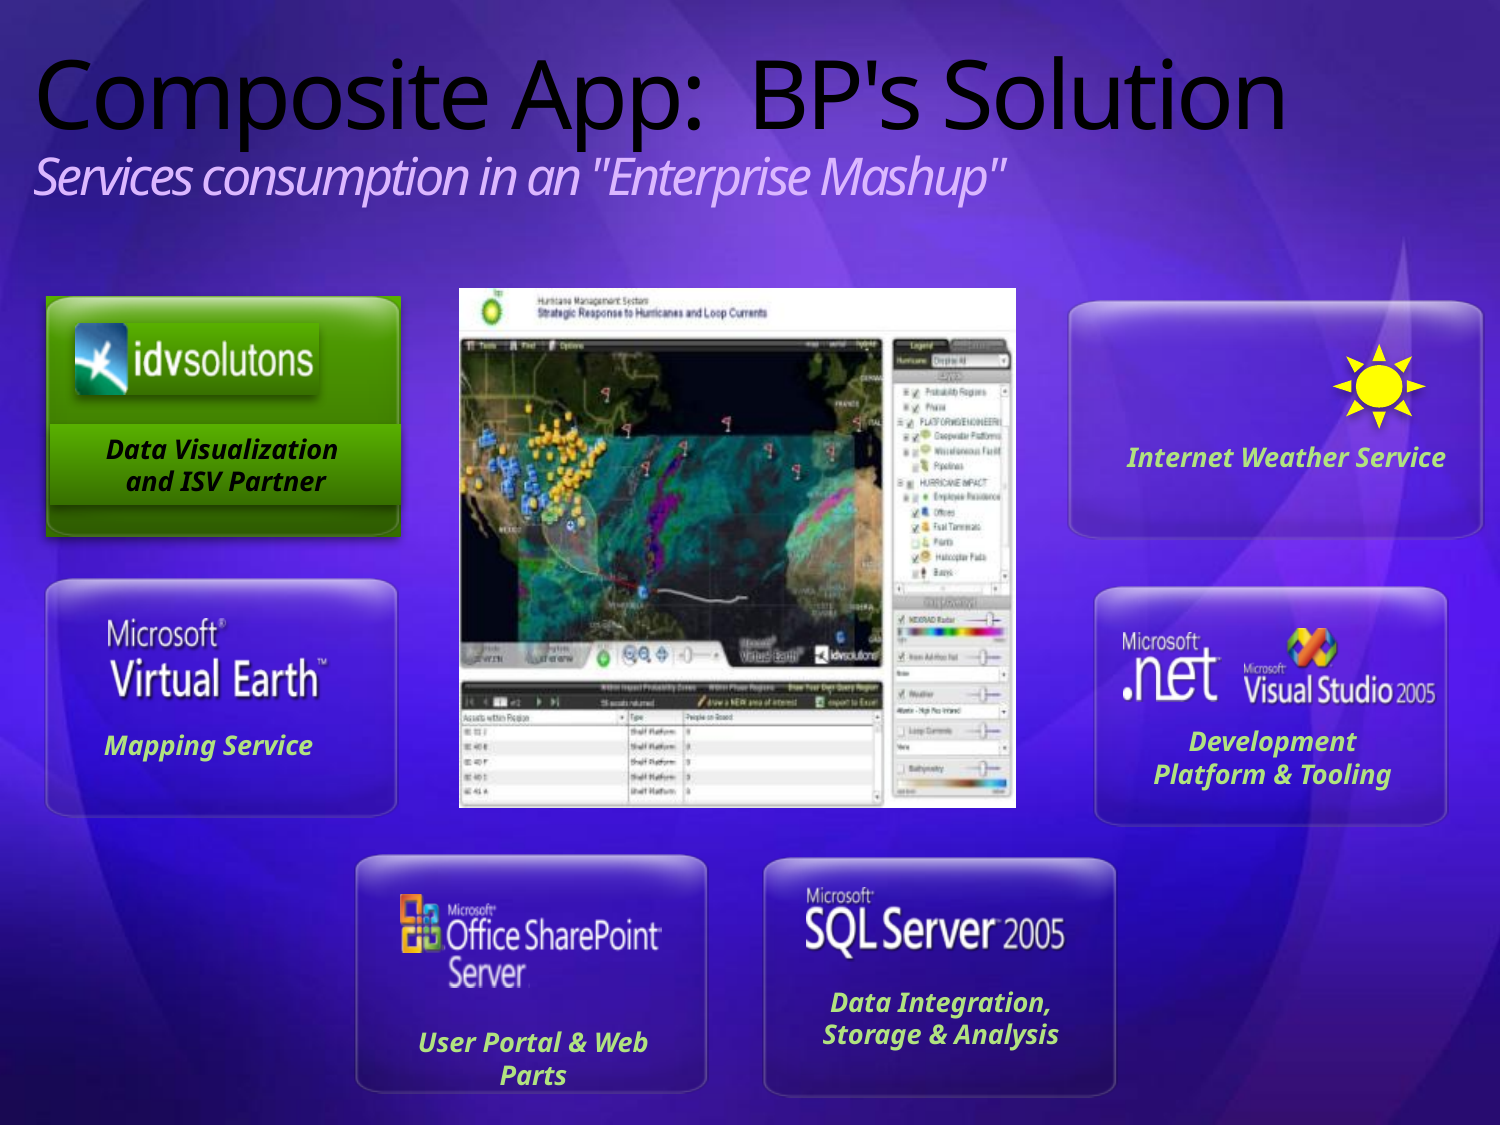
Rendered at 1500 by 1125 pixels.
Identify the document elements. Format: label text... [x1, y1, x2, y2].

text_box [1067, 300, 1486, 541]
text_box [43, 577, 400, 818]
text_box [353, 853, 709, 1100]
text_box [762, 857, 1118, 1098]
picture [0, 0, 1500, 1125]
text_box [45, 296, 402, 537]
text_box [1093, 586, 1449, 827]
title Composite App: BP's Solution Services consumption in an "Enterprise Mashup" [33, 47, 1403, 209]
